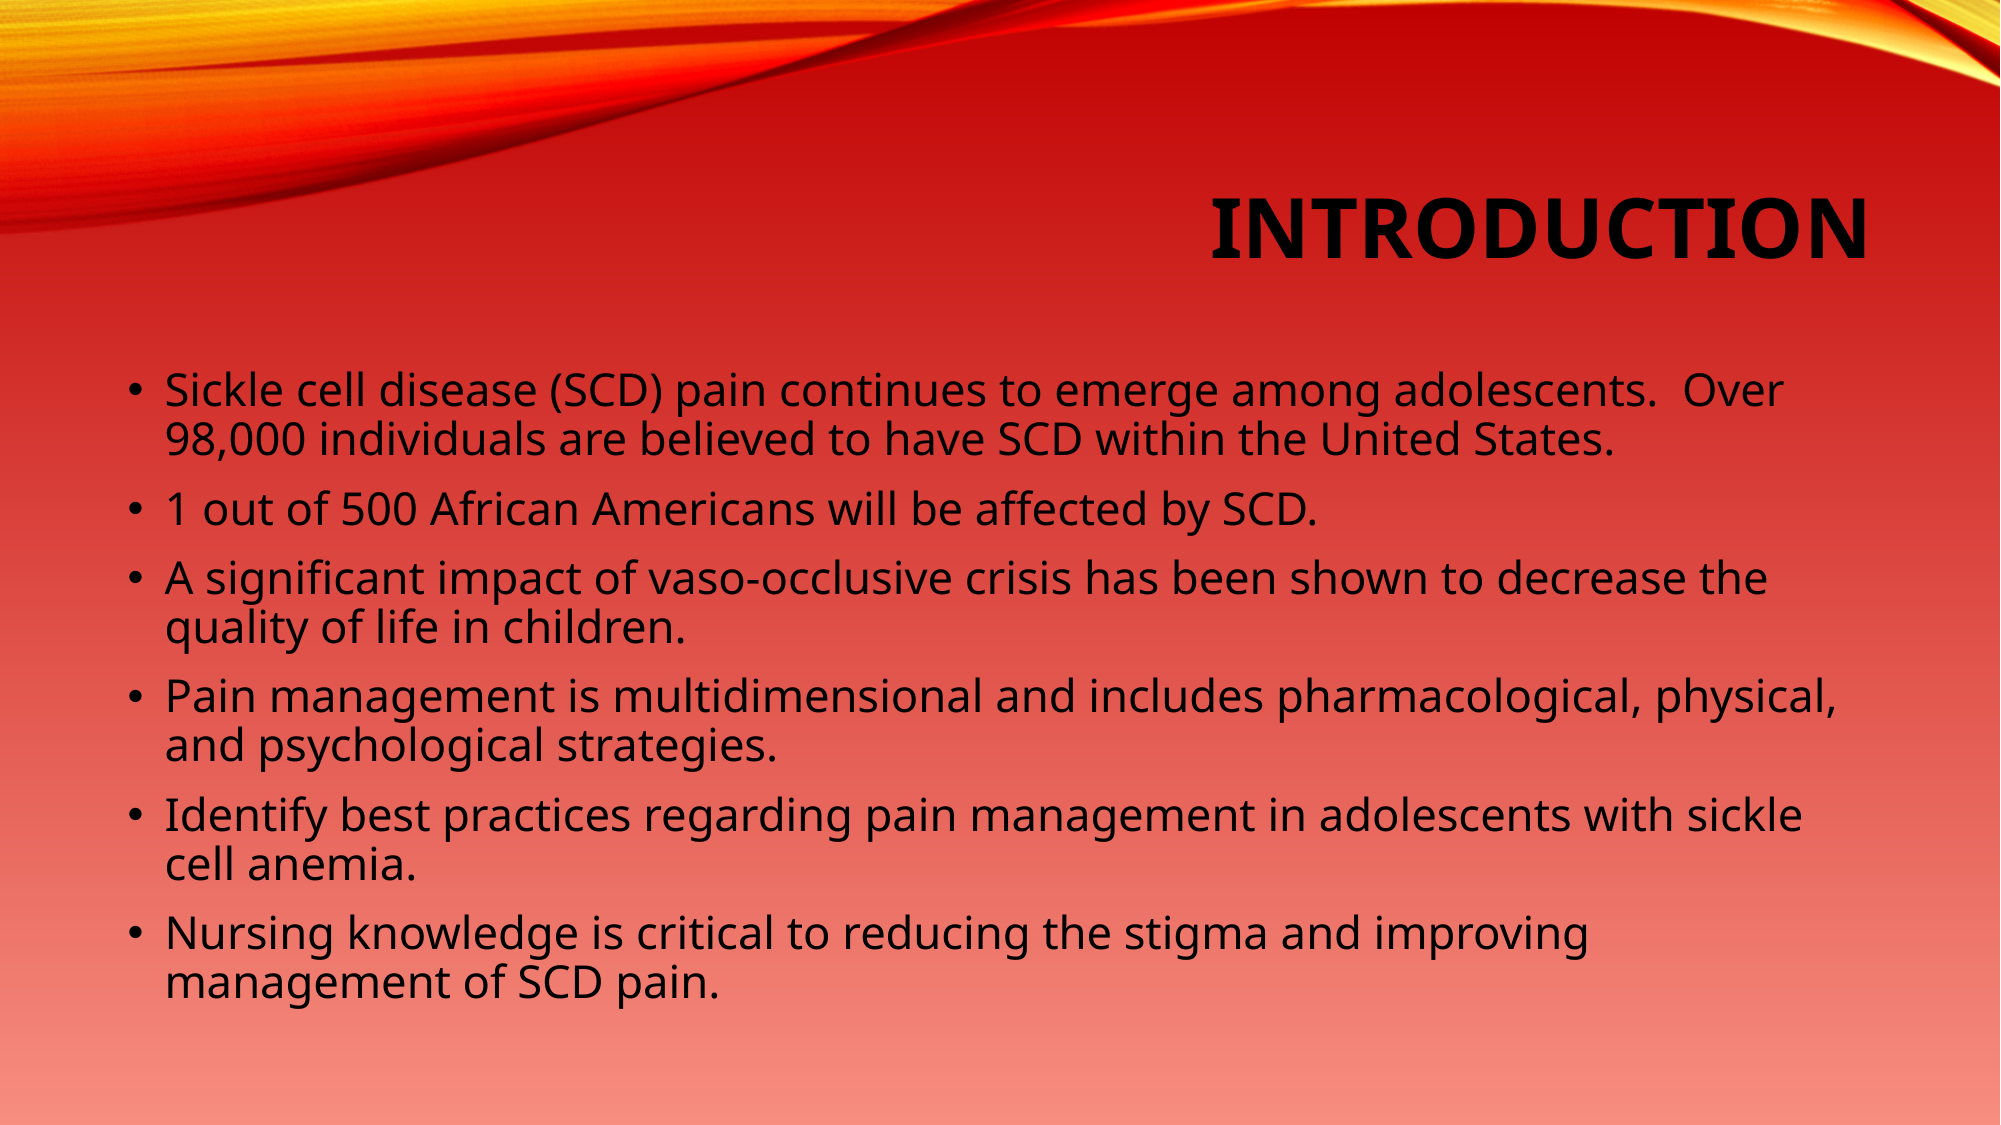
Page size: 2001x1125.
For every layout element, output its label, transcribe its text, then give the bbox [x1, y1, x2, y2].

list Sickle cell disease (SCD) pain continues to emerge among adolescents. Over 98,000 individuals are believed to have SCD within the United States. 1 out of 500 African Americans will be affected by SCD. A significant impact of vaso-occlusive crisis has been shown to decrease the quality of life in children. Pain management is multidimensional and includes pharmacological, physical, and psychological strategies. Identify best practices regarding pain management in adolescents with sickle cell anemia. Nursing knowledge is critical to reducing the stigma and improving management of SCD pain. [112, 360, 1888, 1021]
picture [0, 0, 2000, 237]
title Introduction [474, 125, 1888, 338]
